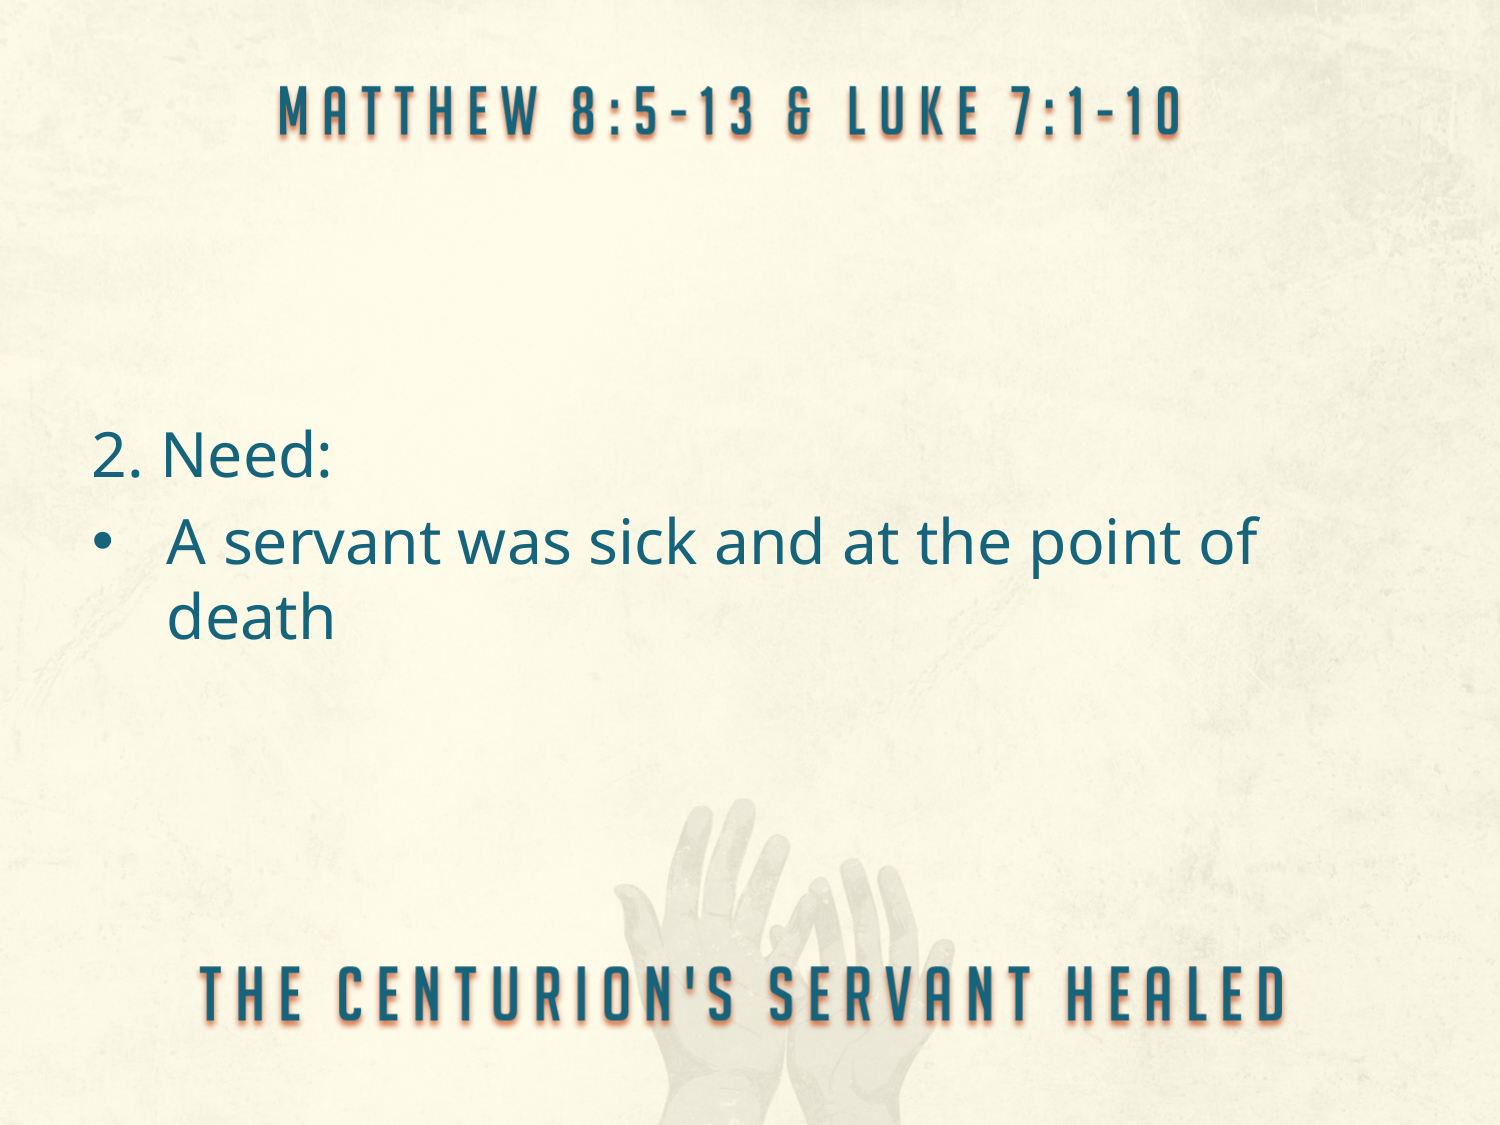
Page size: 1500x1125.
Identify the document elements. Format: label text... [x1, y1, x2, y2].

picture [0, 0, 1500, 1125]
list 2. Need: A servant was sick and at the point of death [76, 156, 1424, 910]
